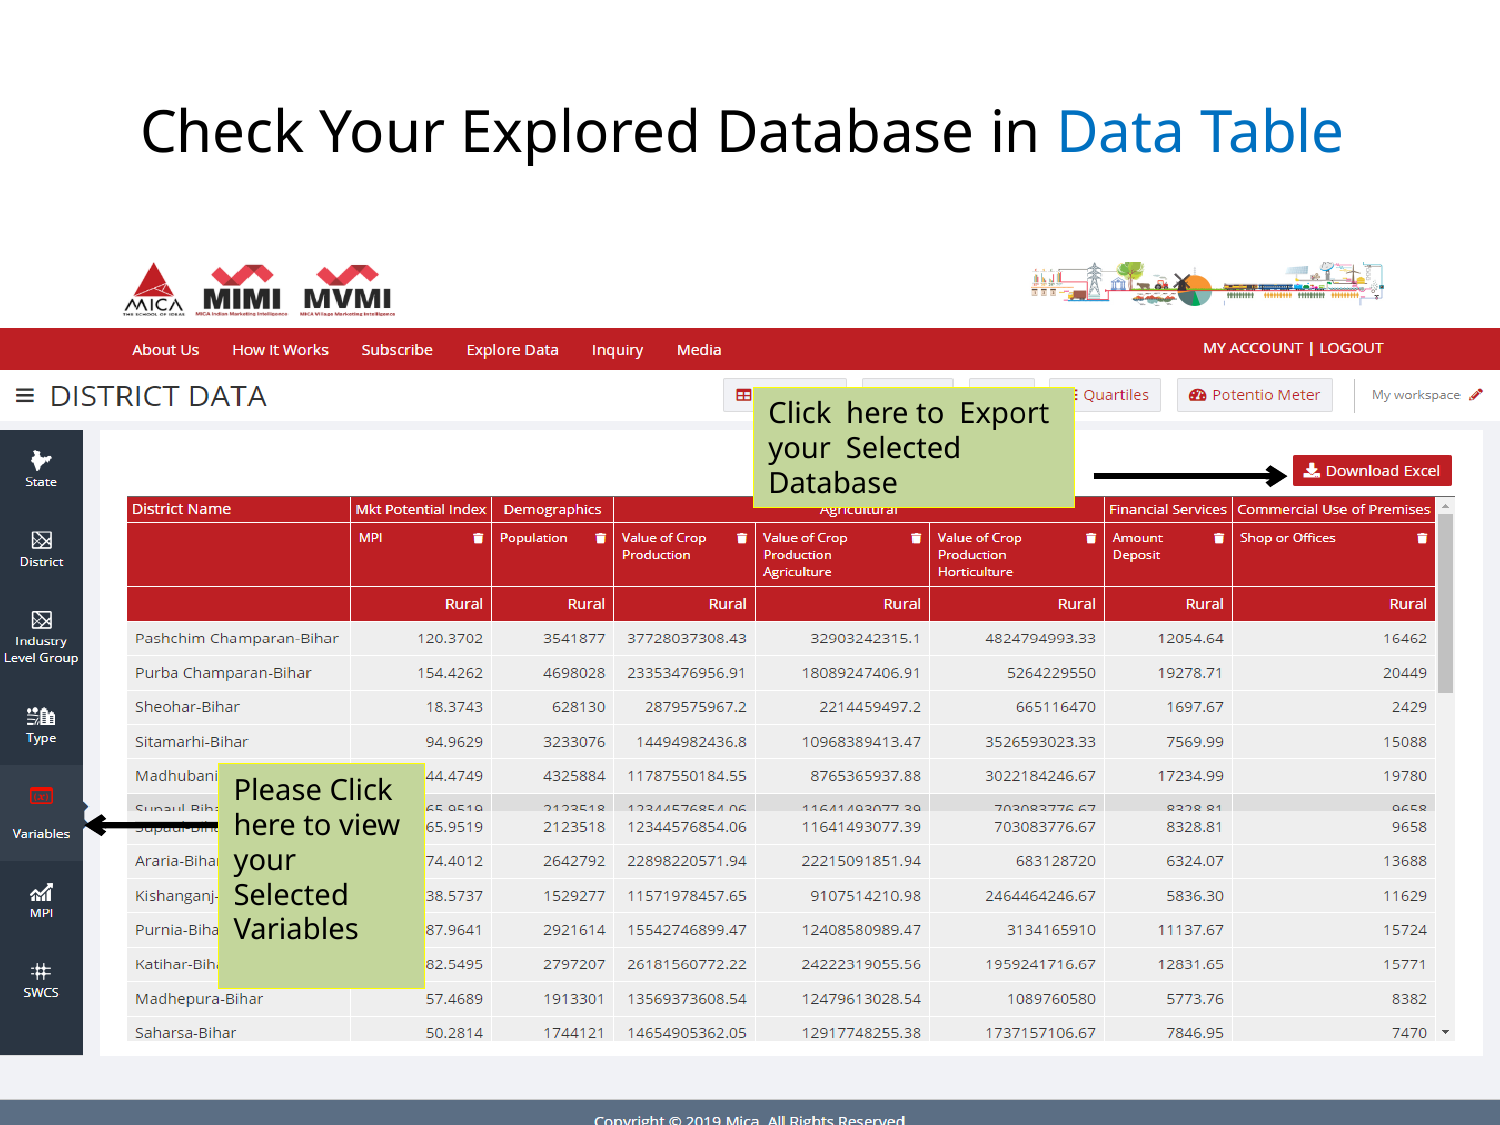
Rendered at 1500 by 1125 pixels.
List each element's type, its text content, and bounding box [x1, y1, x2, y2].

title Check Your Explored Database in Data Table [75, 70, 1425, 188]
picture [0, 262, 1500, 1125]
